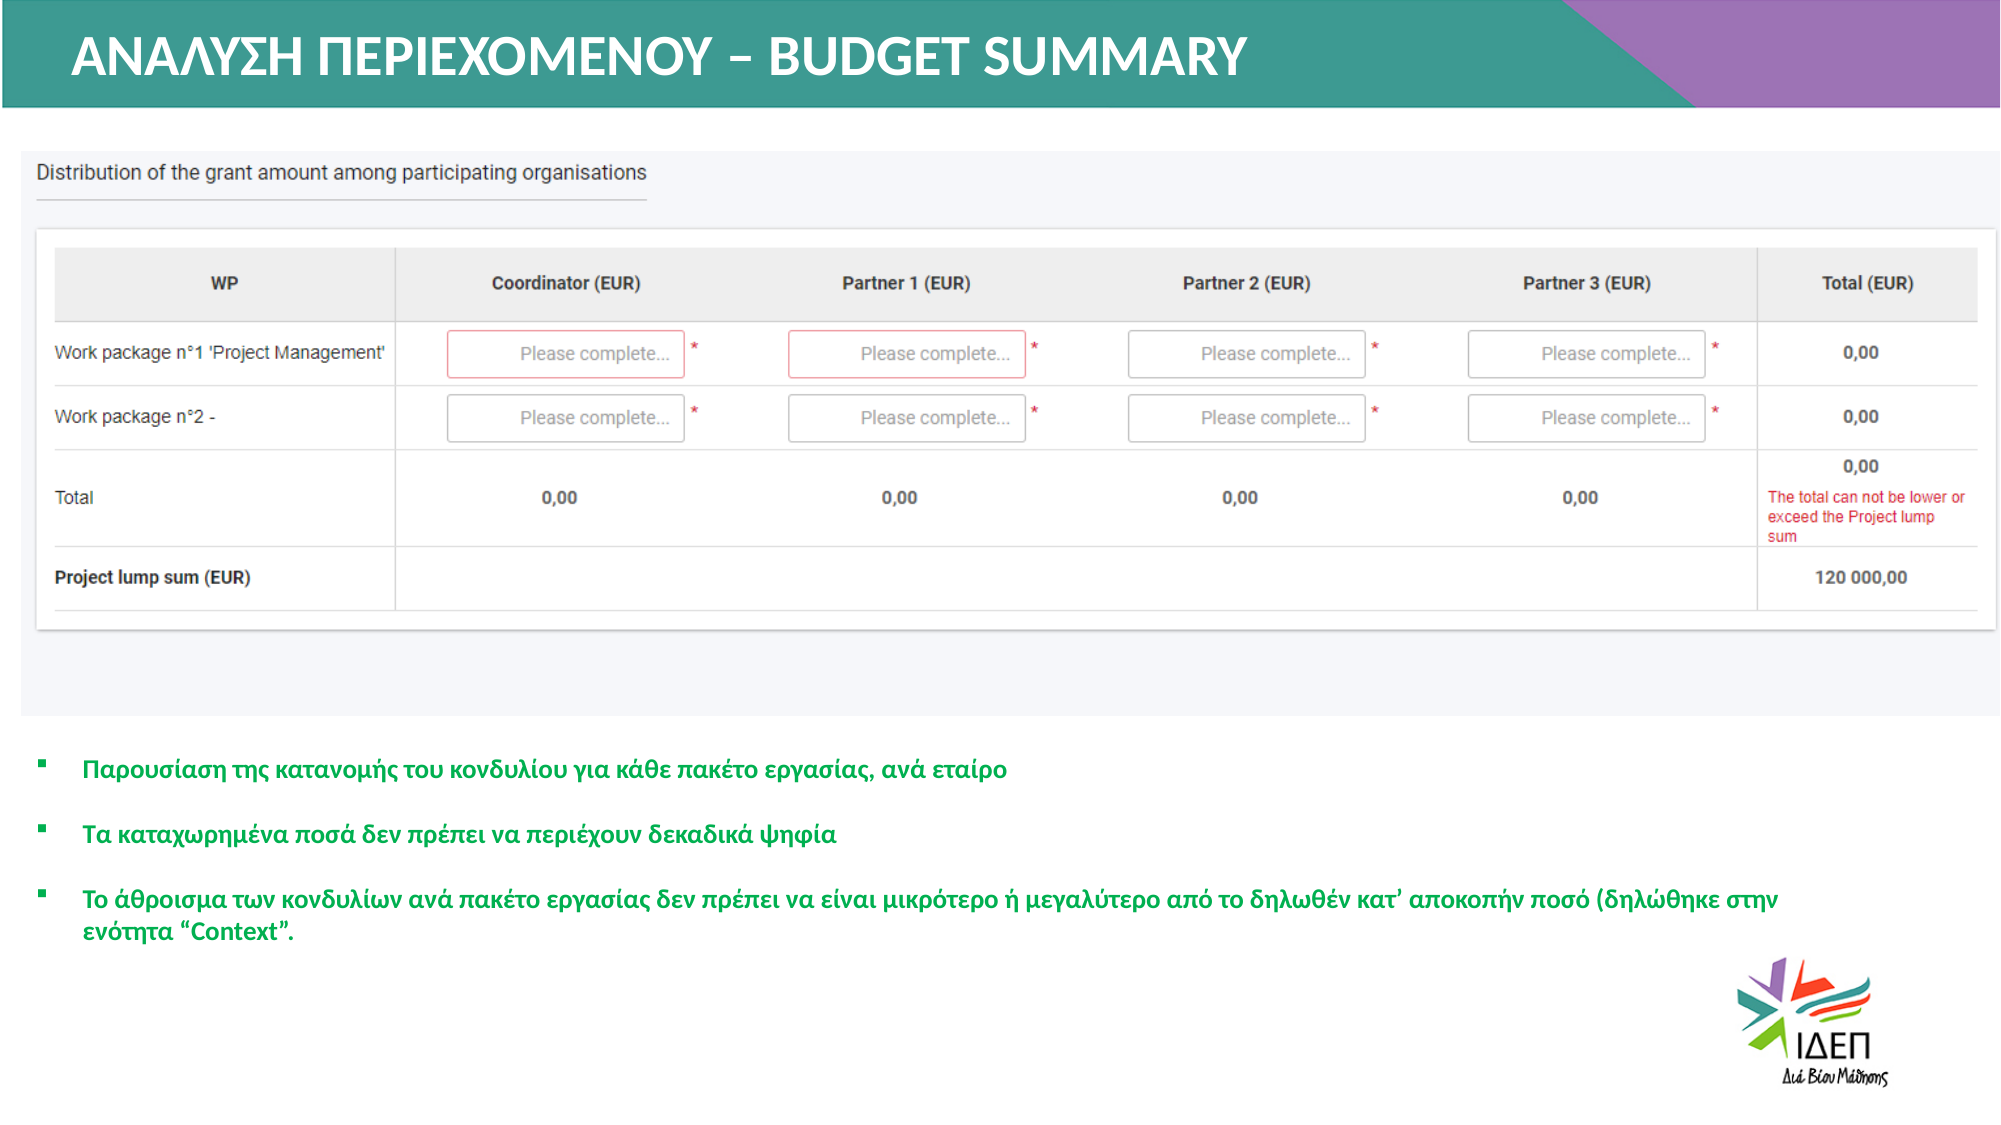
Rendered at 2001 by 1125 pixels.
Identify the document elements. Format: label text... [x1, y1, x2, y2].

picture [0, 0, 2001, 1125]
text_box ΑΝΑΛΥΣΗ ΠΕΡΙΕΧΟΜΕΝΟΥ – BUDGET SUMMARY [0, 9, 1478, 95]
text_box Παρουσίαση της κατανομής του κονδυλίου για κάθε πακέτο εργασίας, ανά εταίρο Τα καταχωρημένα ποσά δεν πρέπει να περιέχουν δεκαδικά ψηφία Το άθροισμα των κονδυλίων ανά πακέτο εργασίας δεν πρέπει να είναι μικρότερο ή μεγαλύτερο από το δηλωθέν κατ’ αποκοπήν ποσό (δηλώθηκε στην ενότητα “Context”. [21, 743, 1872, 986]
